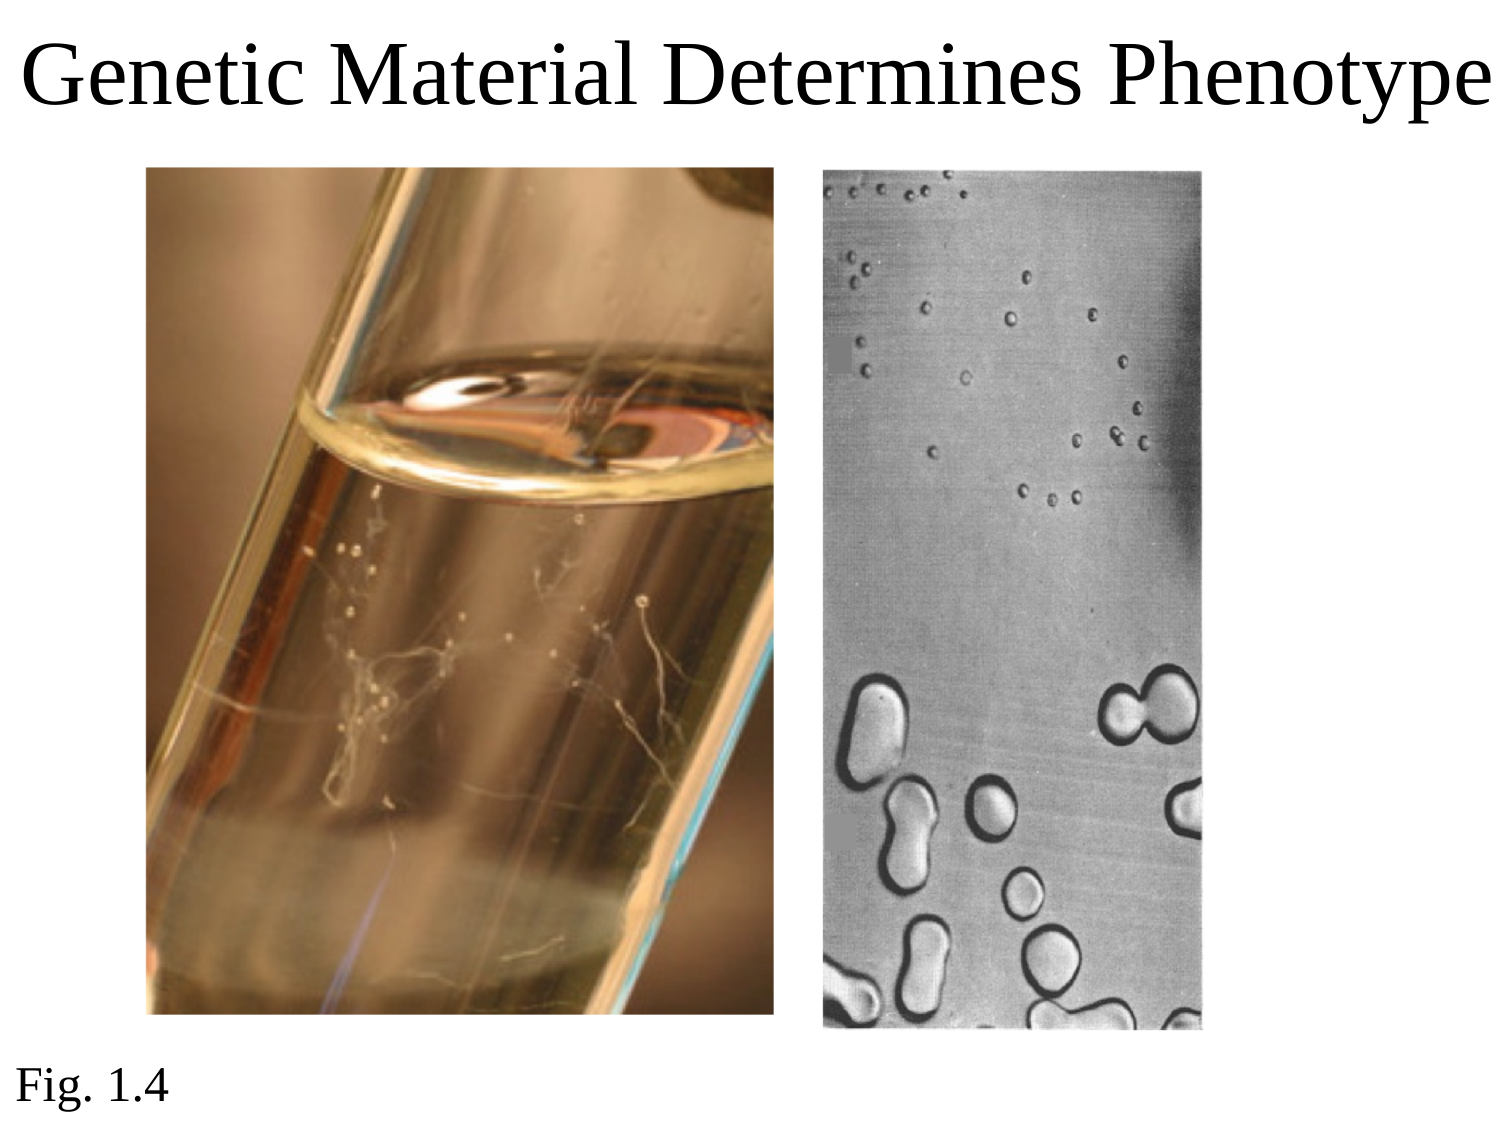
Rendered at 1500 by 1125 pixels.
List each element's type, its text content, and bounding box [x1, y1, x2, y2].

text_box Genetic Material Determines Phenotype [6, 5, 1500, 131]
picture [139, 159, 1449, 1032]
title Fig. 1.4 [0, 1038, 279, 1125]
